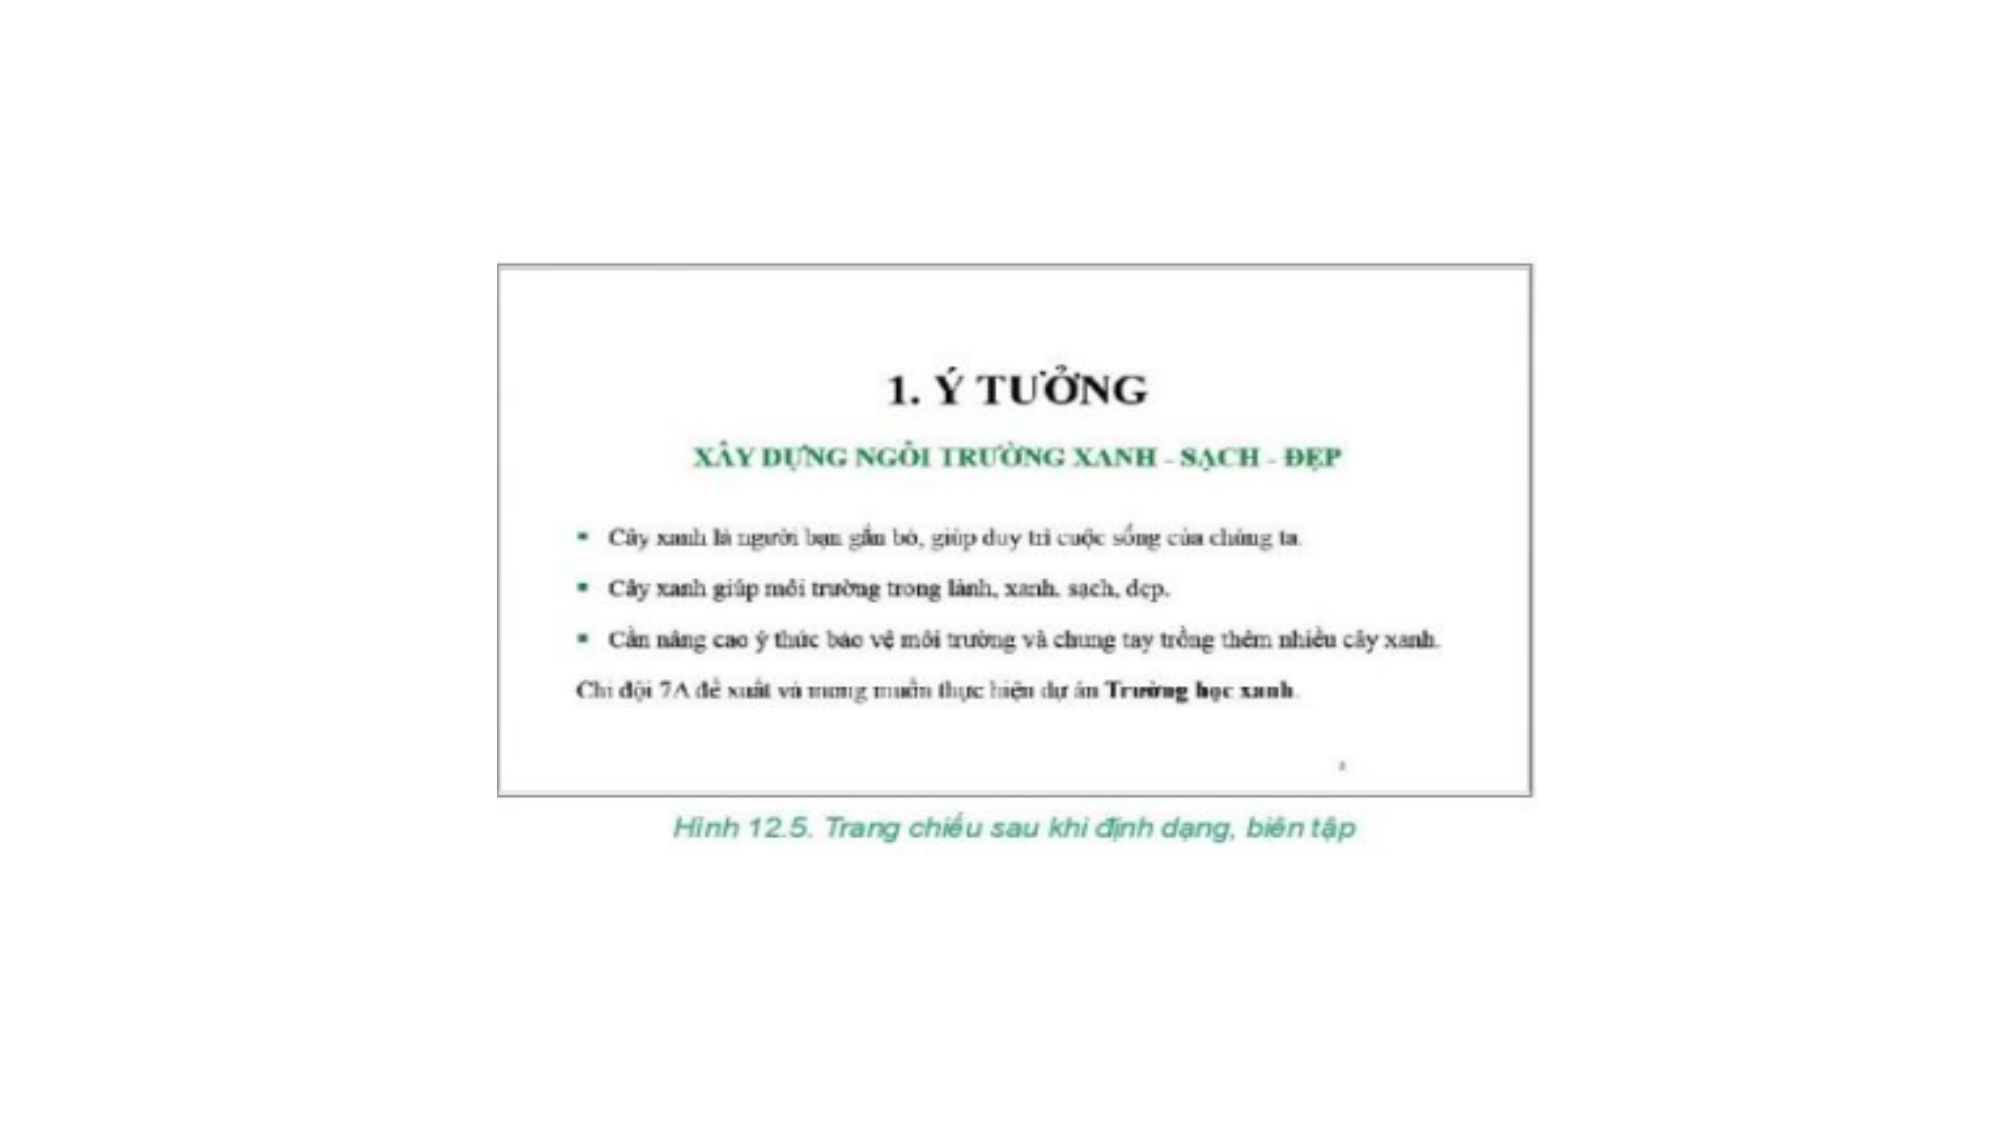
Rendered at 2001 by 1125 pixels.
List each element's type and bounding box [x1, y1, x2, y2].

picture [496, 254, 1539, 856]
